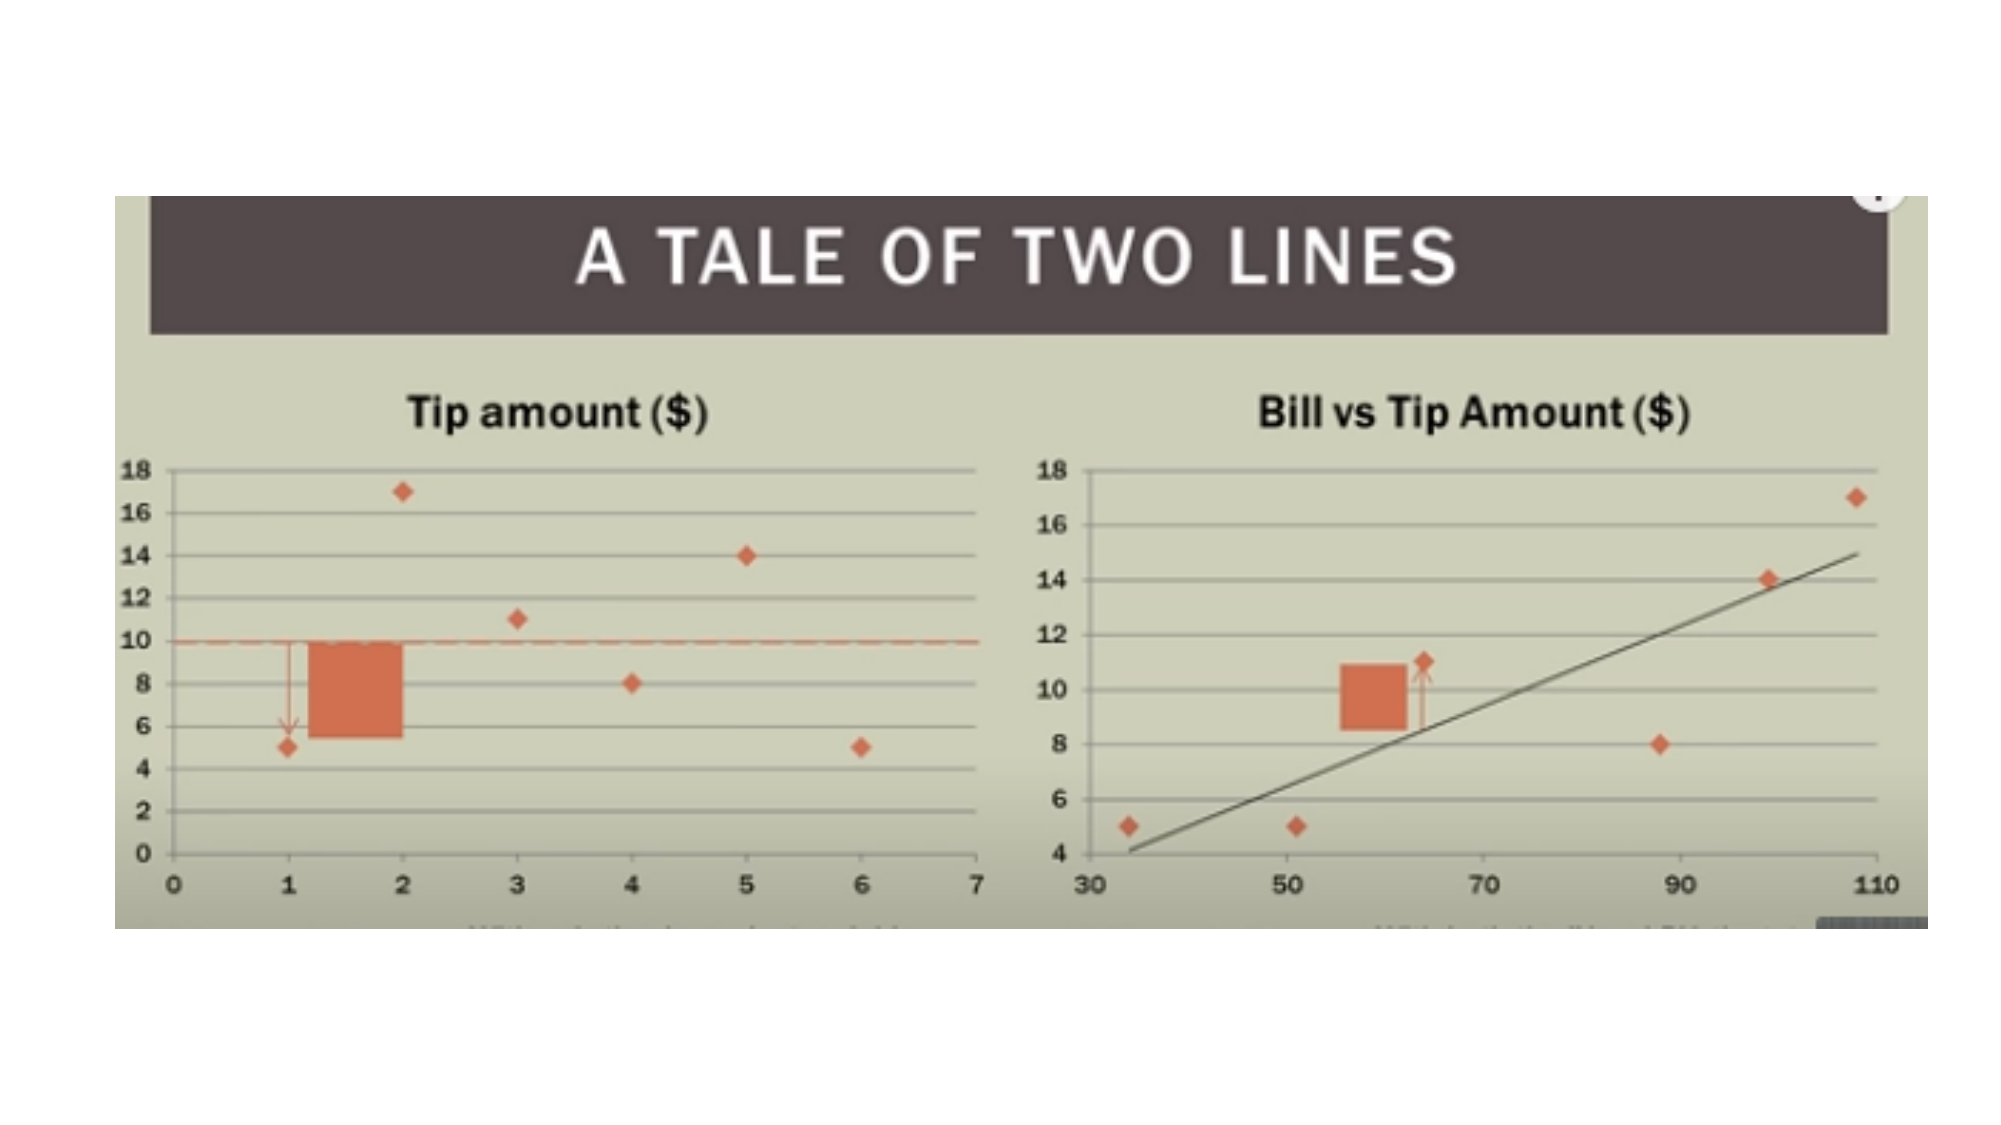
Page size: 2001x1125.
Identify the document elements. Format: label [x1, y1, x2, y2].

picture [114, 196, 1928, 929]
